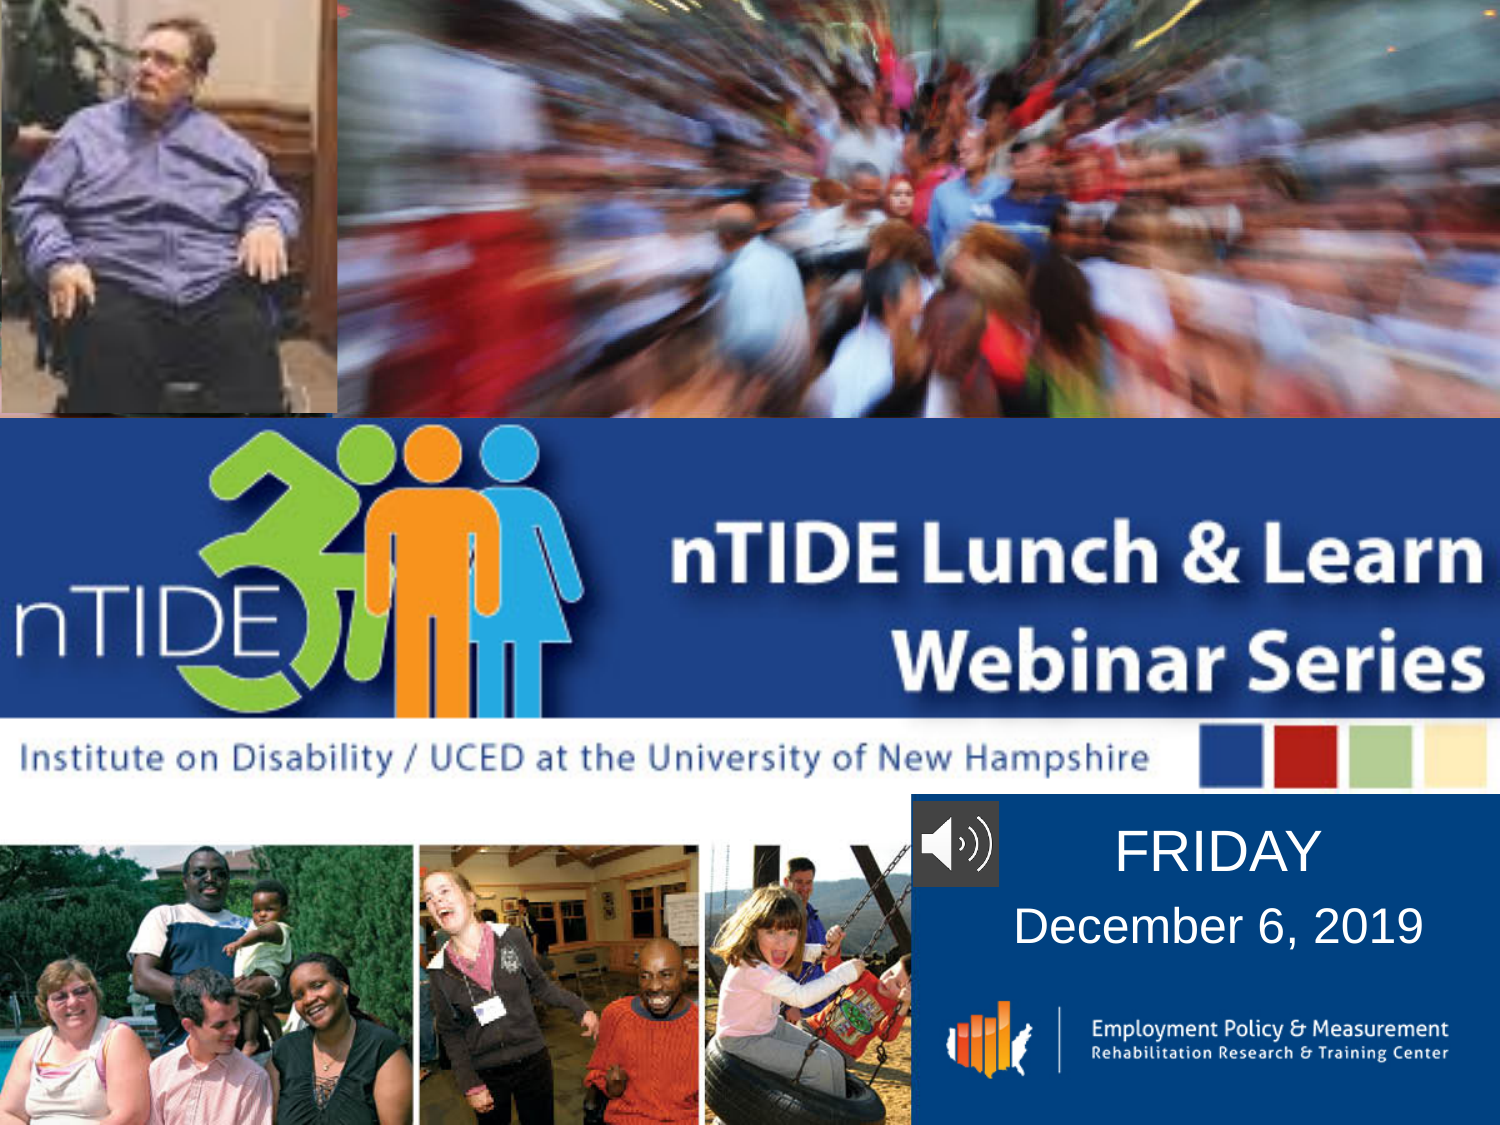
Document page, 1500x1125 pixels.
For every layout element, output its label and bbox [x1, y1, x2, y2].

text_box [0, 0, 1500, 416]
picture [0, 418, 1500, 795]
picture [912, 799, 1001, 888]
text_box [0, 805, 1500, 1125]
